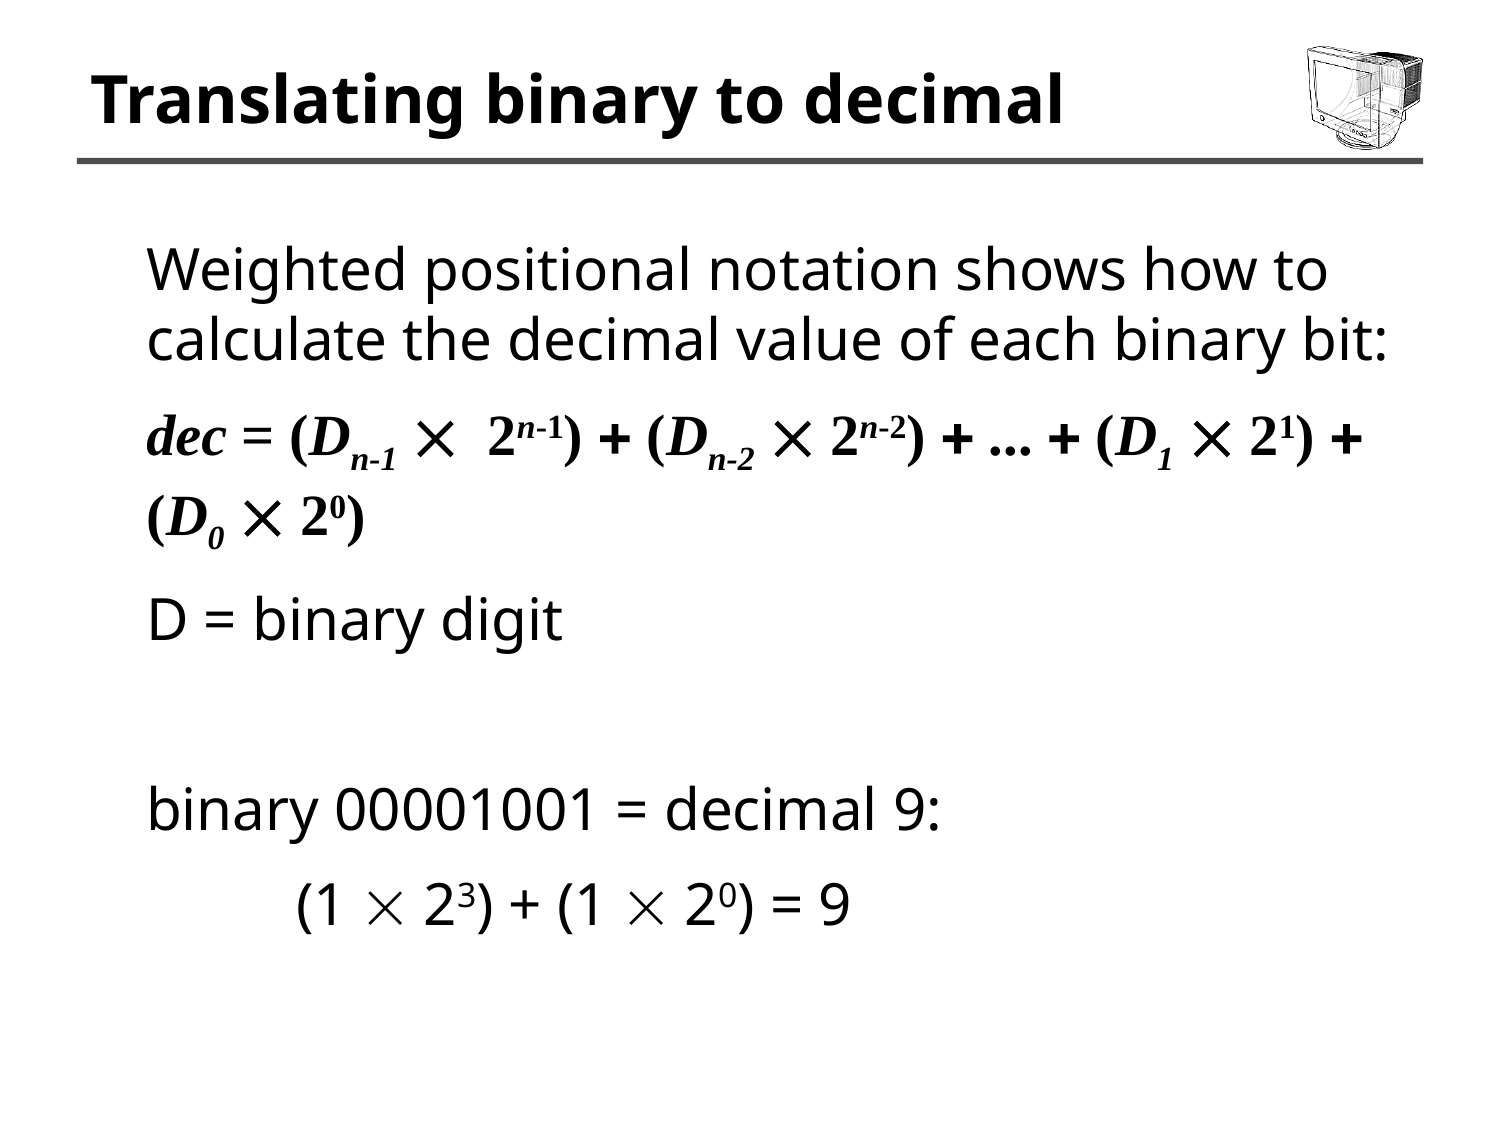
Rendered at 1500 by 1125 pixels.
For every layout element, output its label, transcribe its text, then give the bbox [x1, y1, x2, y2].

list Weighted positional notation shows how to calculate the decimal value of each binary bit: dec = (Dn-1  2n-1) + (Dn-2  2n-2) + ... + (D1  21) + (D0  20) D = binary digit binary 00001001 = decimal 9: (1  23) + (1  20) = 9 [112, 224, 1450, 900]
picture [1305, 42, 1424, 153]
title Translating binary to decimal [75, 45, 1294, 149]
